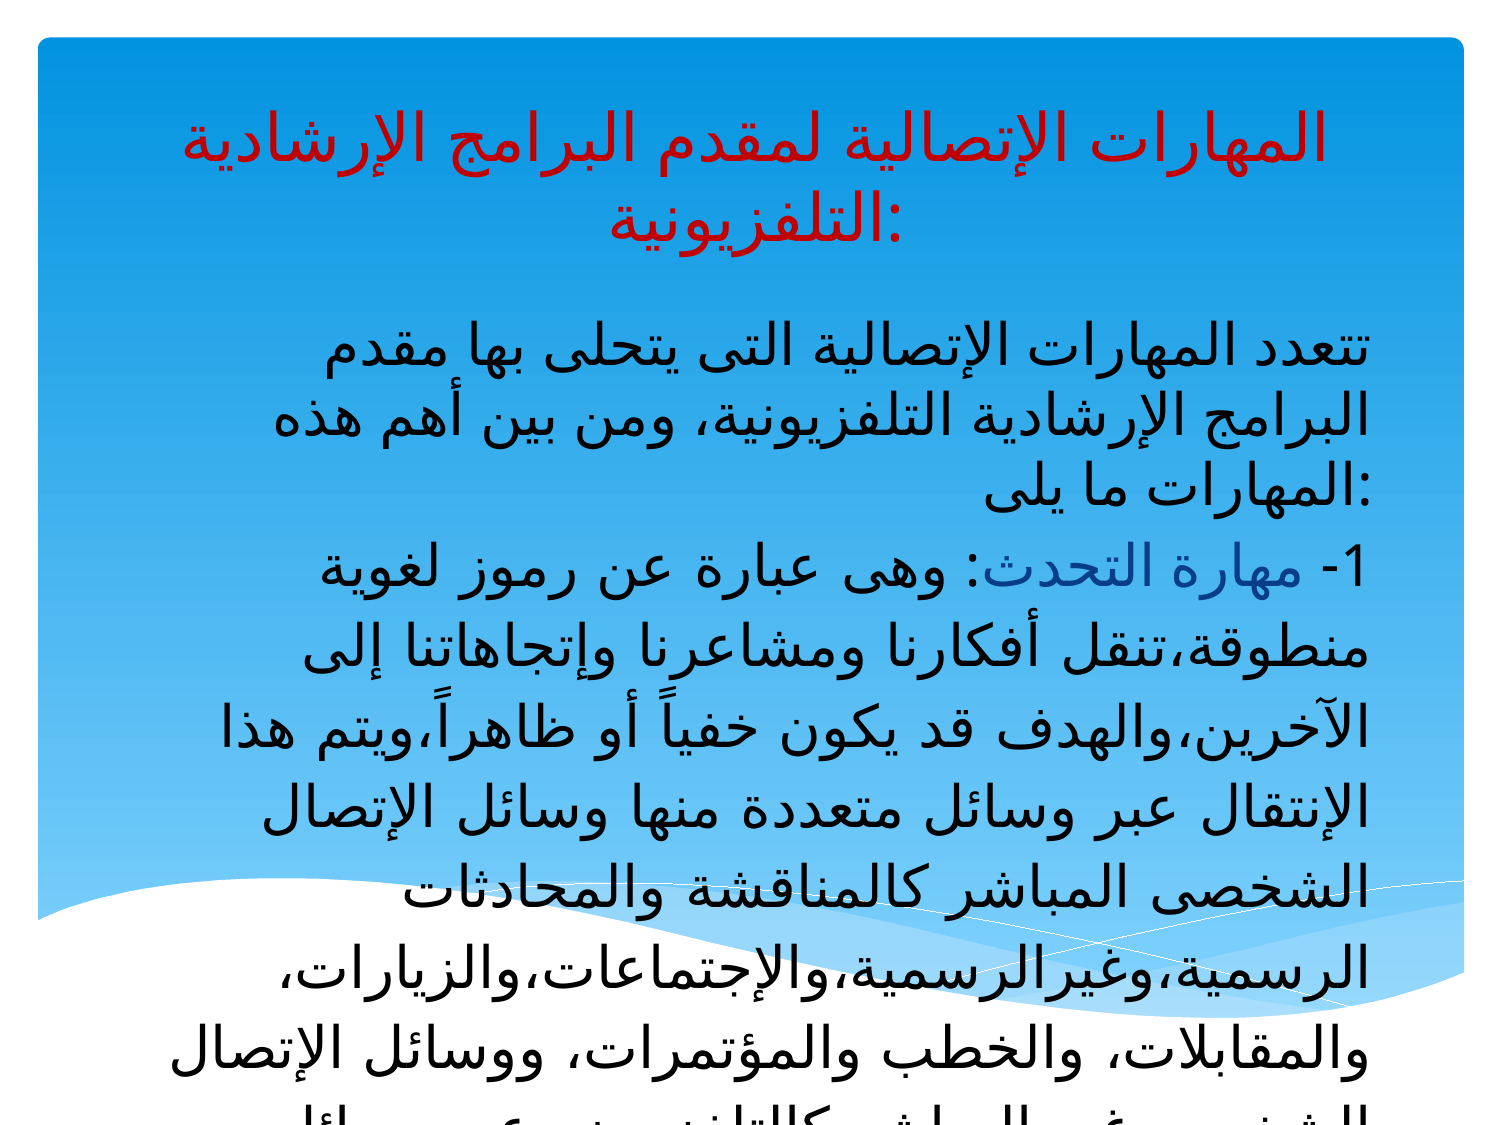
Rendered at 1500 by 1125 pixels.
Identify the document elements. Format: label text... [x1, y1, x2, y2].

subtitle تتعدد المهارات الإتصالية التى يتحلى بها مقدم البرامج الإرشادية التلفزيونية، ومن بين أهم هذه المهارات ما يلى: 1- مهارة التحدث: وهى عبارة عن رموز لغوية منطوقة،تنقل أفكارنا ومشاعرنا وإتجاهاتنا إلى الآخرين،والهدف قد يكون خفياً أو ظاهراً،ويتم هذا الإنتقال عبر وسائل متعددة منها وسائل الإتصال الشخصى المباشر كالمناقشة والمحادثات الرسمية،وغيرالرسمية،والإجتماعات،والزيارات، والمقابلات، والخطب والمؤتمرات، ووسائل الإتصال الشخصى غير المباشر كالتلفزيون،وعبر وسائل الإتصال الجماهيرى كالإذاعة والتفزيون والسنما والفيديو والكاست. [125, 299, 1388, 1088]
title المهارات الإتصالية لمقدم البرامج الإرشادية التلفزيونية: [137, 62, 1375, 263]
